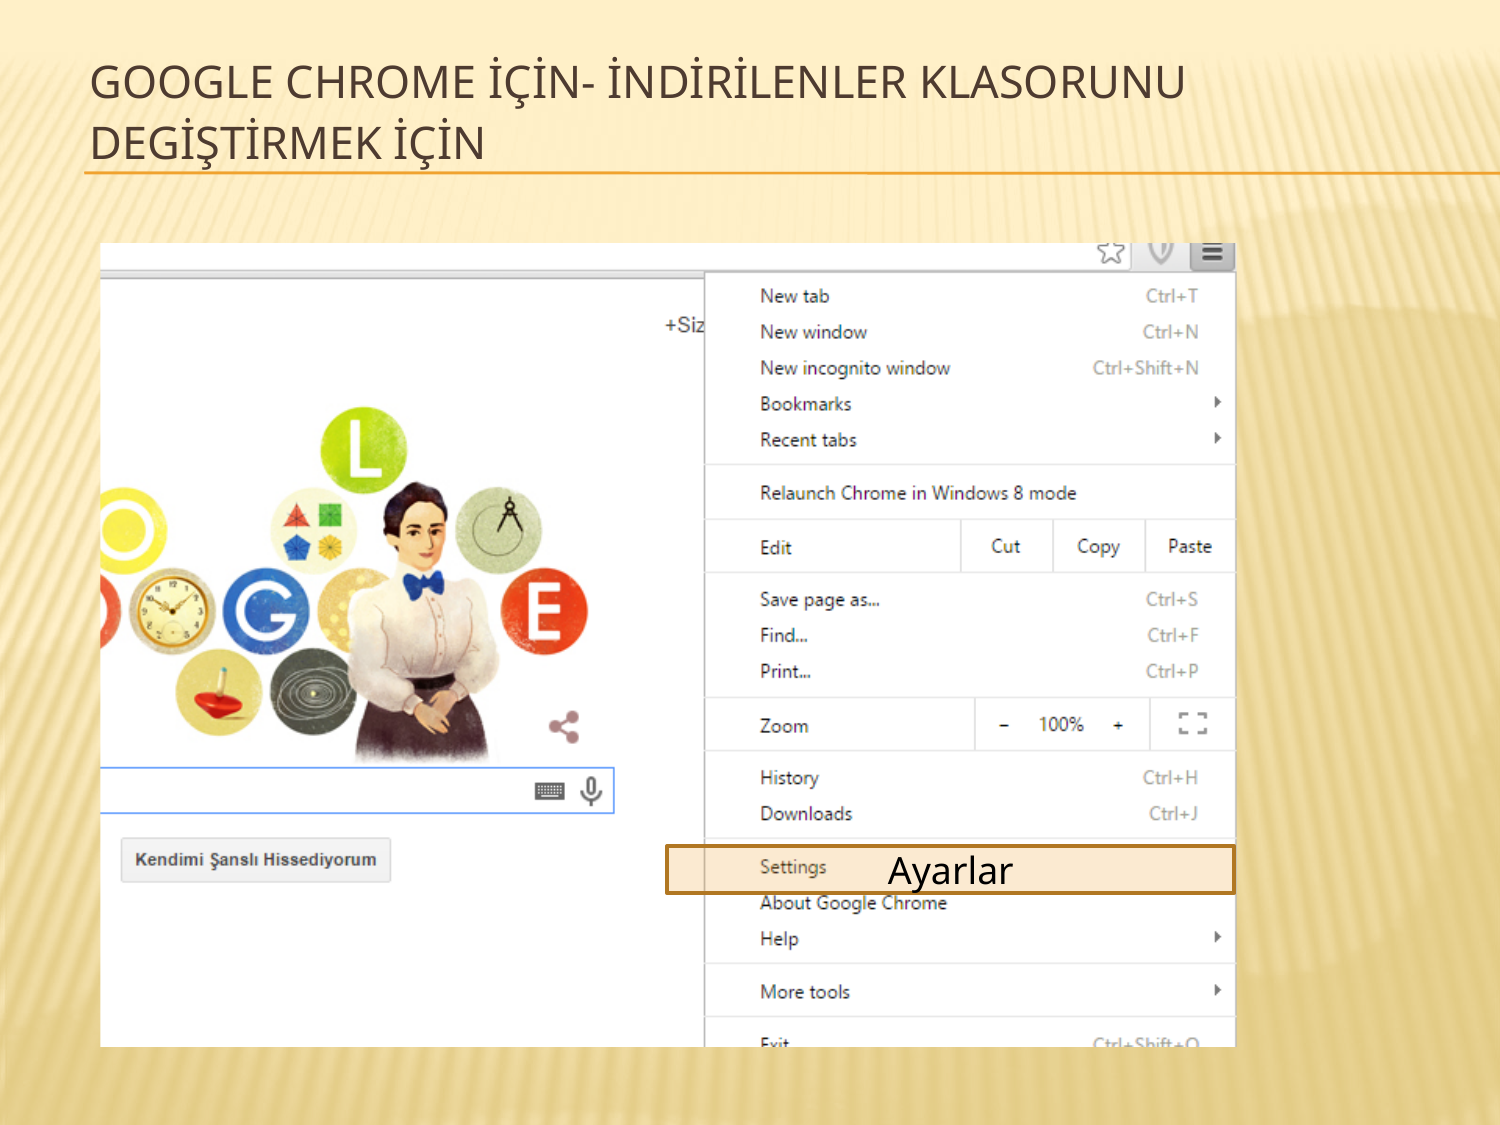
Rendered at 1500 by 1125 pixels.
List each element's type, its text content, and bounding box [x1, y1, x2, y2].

title Google chrome için- indirilenler klasorunu degiştirmek için [75, 42, 1500, 181]
picture [99, 243, 1237, 1048]
